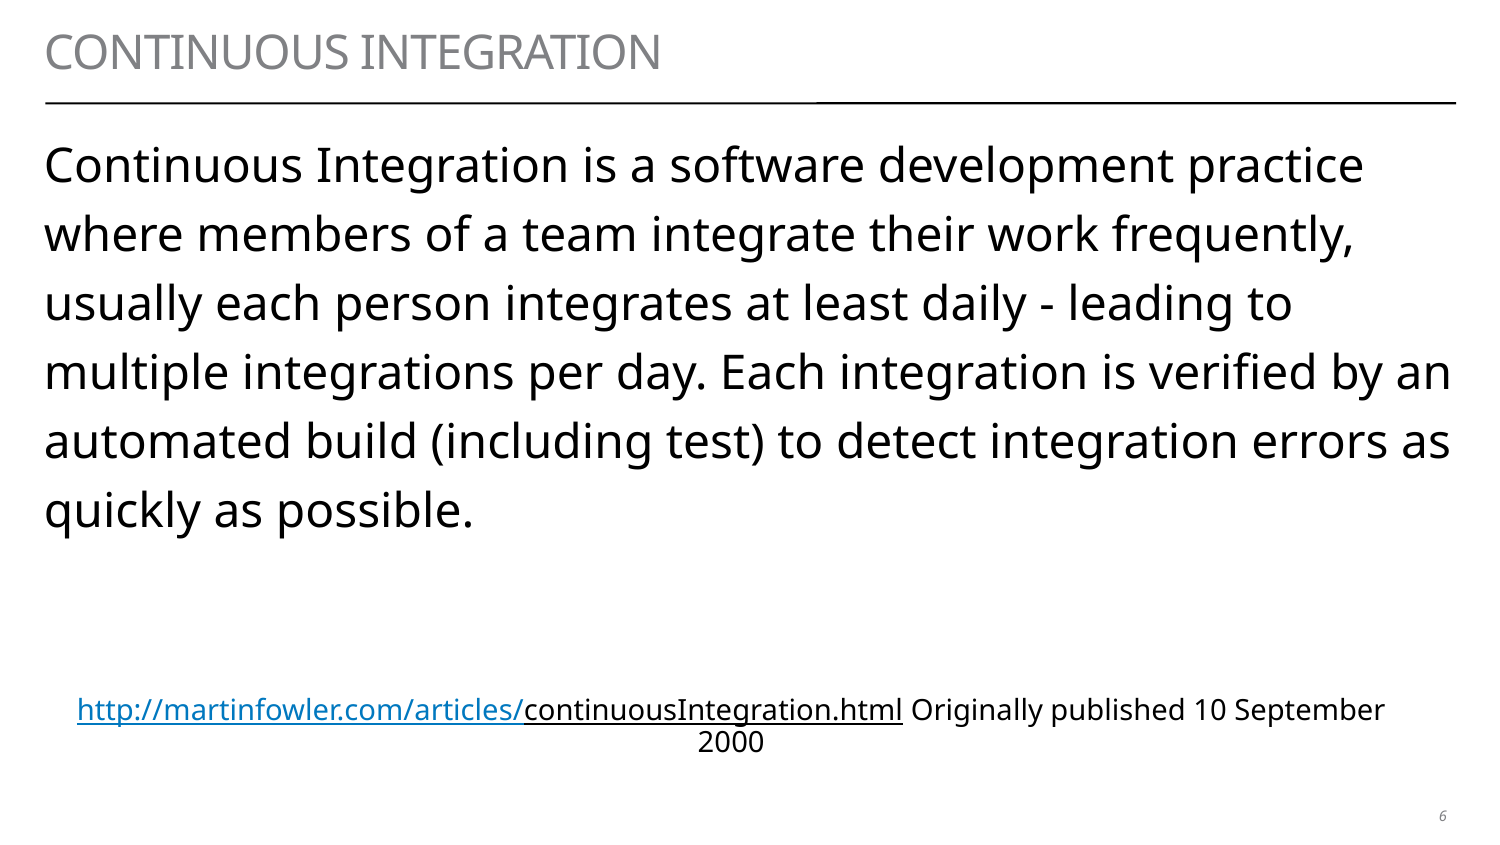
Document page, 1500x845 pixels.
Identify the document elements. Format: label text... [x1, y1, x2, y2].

text_box http://martinfowler.com/articles/continuousIntegration.html Originally published 10 September 2000 [37, 684, 1425, 767]
slide_number 6 [1425, 801, 1457, 827]
title Continuous integration [43, 26, 1457, 89]
list Continuous Integration is a software development practice where members of a team integrate their work frequently, usually each person integrates at least daily - leading to multiple integrations per day. Each integration is verified by an automated build (including test) to detect integration errors as quickly as possible. [43, 123, 1457, 785]
